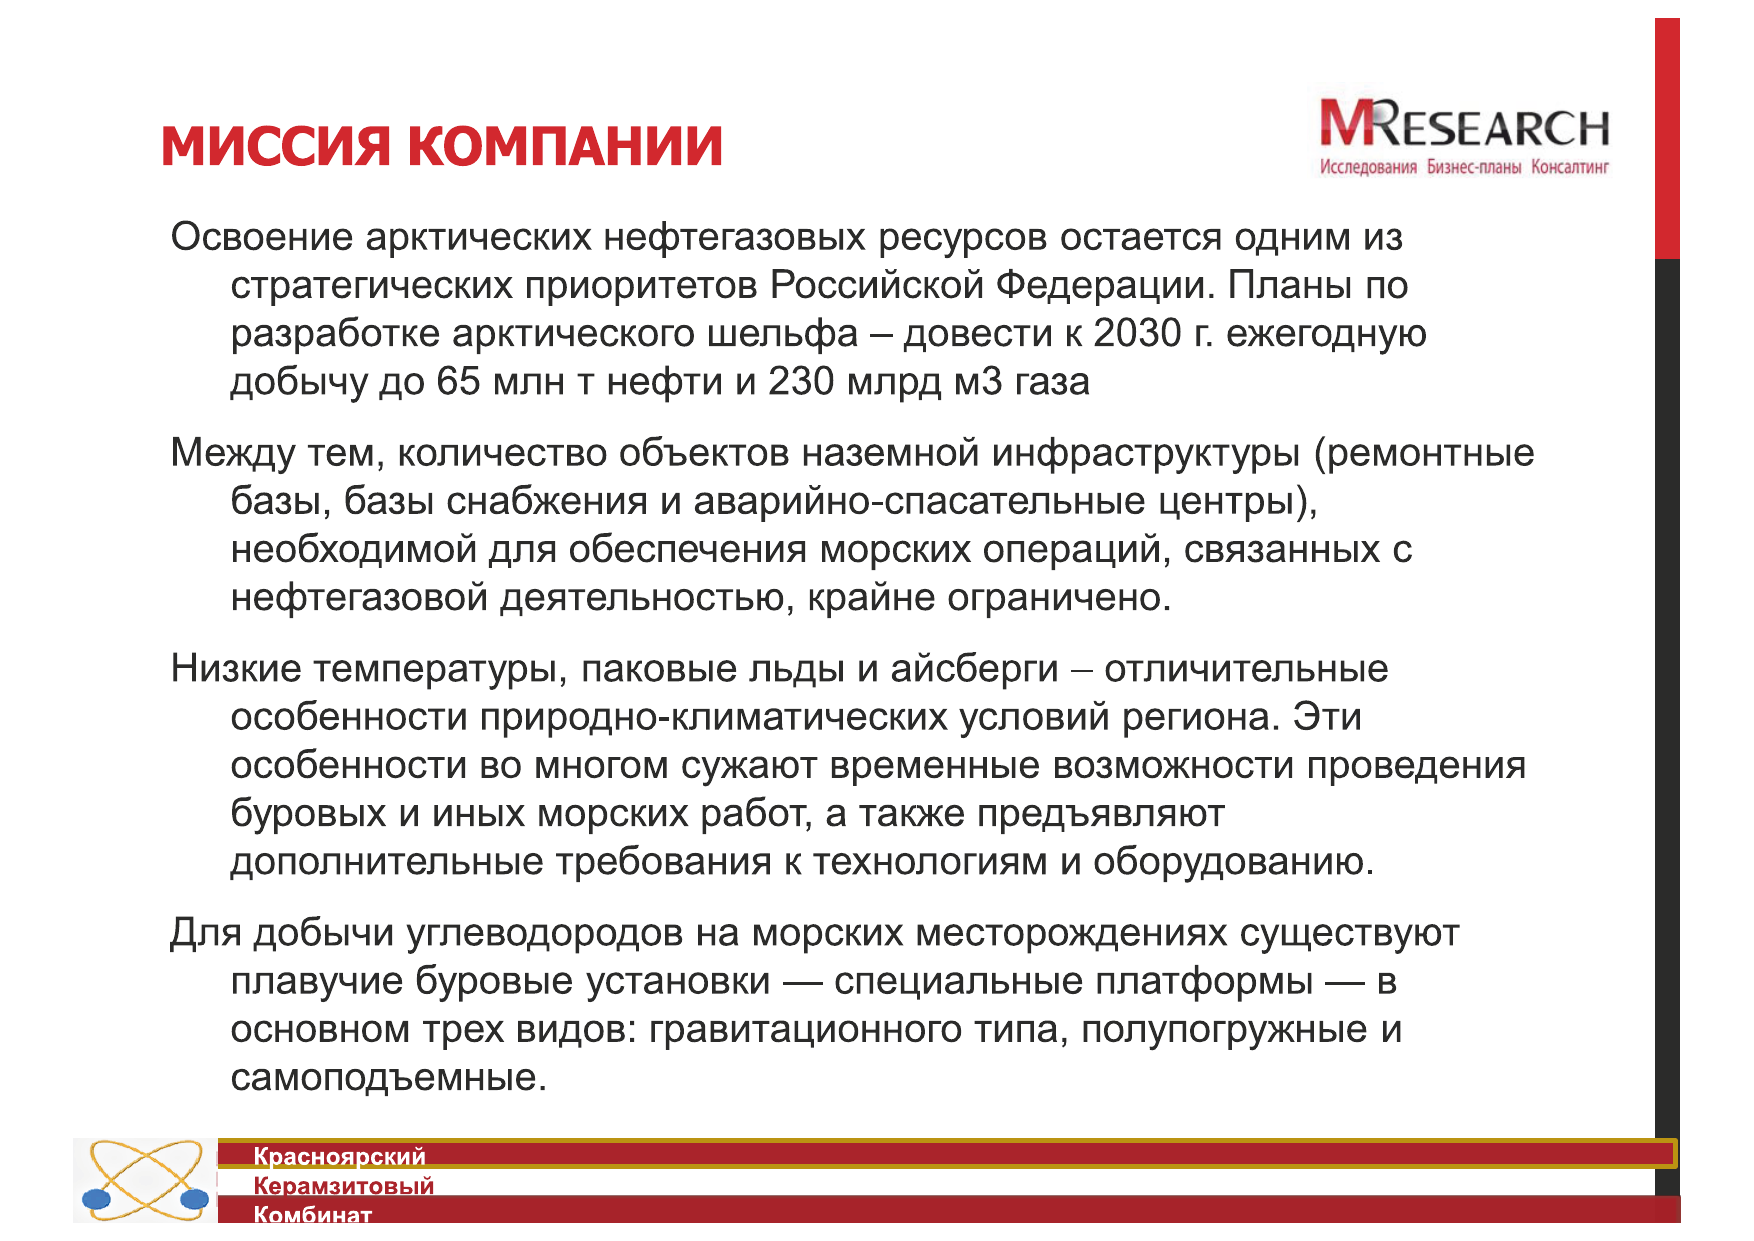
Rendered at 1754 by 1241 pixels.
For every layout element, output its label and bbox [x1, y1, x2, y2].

text_box [295, 492, 313, 514]
text_box [929, 1020, 942, 1042]
text_box [359, 541, 382, 568]
text_box [786, 853, 802, 875]
text_box [513, 541, 534, 563]
text_box [481, 757, 499, 778]
text_box [367, 853, 385, 875]
text_box [382, 325, 400, 347]
text_box [626, 228, 646, 251]
text_box [274, 756, 295, 779]
text_box [605, 228, 623, 250]
text_box [1386, 228, 1403, 251]
text_box [936, 444, 957, 467]
text_box [333, 228, 353, 251]
text_box [1299, 325, 1312, 347]
text_box [1281, 276, 1301, 299]
text_box [653, 589, 671, 611]
text_box [1183, 708, 1201, 730]
text_box [1023, 853, 1046, 875]
text_box [499, 325, 515, 347]
text_box [644, 972, 664, 995]
text_box [1029, 373, 1050, 395]
text_box [592, 532, 613, 563]
text_box [587, 588, 628, 611]
text_box [300, 972, 318, 994]
text_box [658, 277, 676, 298]
text_box [572, 228, 592, 250]
text_box [1163, 277, 1181, 298]
text_box [523, 852, 543, 875]
text_box [470, 228, 487, 250]
text_box [345, 853, 363, 875]
text_box [500, 589, 523, 617]
text_box [1360, 660, 1365, 682]
text_box [275, 492, 292, 515]
text_box [503, 708, 523, 738]
text_box [658, 717, 670, 722]
text_box [673, 708, 710, 730]
text_box [667, 660, 686, 682]
text_box [556, 325, 574, 347]
text_box [205, 444, 225, 467]
text_box [794, 1020, 814, 1048]
text_box [632, 589, 650, 611]
text_box [385, 1181, 398, 1194]
text_box [1002, 660, 1021, 690]
text_box [1205, 492, 1223, 514]
text_box [871, 589, 890, 611]
text_box [1318, 660, 1336, 682]
text_box [714, 708, 733, 730]
text_box [274, 804, 293, 835]
text_box [1181, 964, 1212, 1002]
text_box [968, 269, 980, 275]
text_box [1274, 444, 1293, 466]
text_box [386, 708, 406, 731]
text_box [965, 277, 983, 298]
text_box [1074, 589, 1092, 611]
text_box [789, 805, 807, 827]
text_box [936, 660, 955, 682]
text_box [848, 540, 868, 563]
text_box [831, 757, 849, 778]
text_box [737, 492, 758, 515]
text_box [252, 972, 273, 994]
text_box [1311, 324, 1332, 347]
text_box [299, 852, 319, 875]
text_box [689, 444, 709, 467]
text_box [905, 1020, 925, 1043]
text_box [1368, 660, 1388, 682]
text_box [924, 756, 944, 779]
text_box [486, 126, 527, 166]
text_box [1072, 276, 1092, 299]
text_box [385, 756, 406, 779]
text_box [685, 852, 705, 875]
text_box [448, 228, 467, 250]
text_box [785, 325, 803, 347]
text_box [548, 276, 567, 306]
text_box [784, 708, 802, 730]
text_box [1162, 757, 1190, 778]
text_box [365, 757, 382, 778]
text_box [563, 757, 581, 778]
text_box [1192, 757, 1210, 778]
text_box [731, 853, 749, 875]
text_box [1029, 228, 1047, 250]
text_box [607, 492, 625, 514]
text_box [869, 708, 888, 731]
text_box [747, 444, 768, 467]
text_box [894, 589, 912, 611]
text_box [849, 373, 872, 395]
text_box [604, 660, 624, 682]
text_box [1093, 444, 1113, 467]
text_box [600, 324, 619, 347]
text_box [1164, 228, 1181, 250]
text_box [1168, 708, 1181, 730]
text_box [365, 1069, 388, 1097]
text_box [276, 444, 296, 475]
text_box [1031, 589, 1049, 611]
text_box [849, 492, 869, 515]
text_box [464, 924, 484, 946]
text_box [729, 444, 747, 466]
text_box [985, 228, 1004, 251]
text_box [362, 1020, 382, 1043]
text_box [941, 1020, 962, 1043]
text_box [1141, 972, 1161, 995]
text_box [1379, 972, 1397, 994]
text_box [914, 541, 930, 562]
text_box [1252, 444, 1271, 474]
text_box [916, 853, 937, 875]
text_box [1115, 444, 1134, 467]
text_box [644, 757, 667, 778]
text_box [824, 444, 845, 467]
text_box [1016, 444, 1034, 466]
text_box [998, 708, 1019, 730]
text_box [1022, 804, 1042, 827]
text_box [1061, 228, 1081, 251]
text_box [718, 492, 736, 514]
text_box [365, 708, 383, 730]
text_box [1001, 804, 1020, 835]
text_box [469, 660, 528, 690]
text_box [527, 277, 544, 298]
text_box [269, 1151, 283, 1170]
text_box [344, 924, 349, 946]
text_box [997, 268, 1025, 298]
text_box [459, 972, 478, 1002]
text_box [1249, 708, 1269, 731]
text_box [1185, 277, 1204, 298]
text_box [874, 853, 892, 875]
text_box [400, 805, 418, 827]
text_box [379, 373, 402, 401]
text_box [325, 1069, 342, 1091]
text_box [1439, 756, 1460, 779]
text_box [297, 700, 318, 731]
text_box [493, 277, 513, 298]
text_box [1033, 325, 1051, 347]
text_box [356, 1151, 370, 1170]
text_box [774, 228, 795, 251]
text_box [1097, 972, 1115, 994]
text_box [944, 804, 964, 827]
text_box [434, 276, 453, 299]
text_box [1037, 1020, 1058, 1043]
text_box [956, 373, 979, 395]
text_box [1094, 317, 1114, 347]
text_box [649, 805, 667, 827]
picture [1306, 81, 1621, 195]
text_box [795, 276, 816, 299]
text_box [825, 924, 844, 946]
text_box [1180, 804, 1207, 827]
text_box [972, 589, 985, 611]
text_box [949, 492, 968, 515]
text_box [723, 804, 743, 827]
text_box [319, 853, 341, 875]
text_box [1068, 924, 1118, 952]
text_box [402, 588, 422, 611]
text_box [1047, 277, 1070, 304]
text_box [503, 972, 521, 994]
text_box [651, 1020, 664, 1042]
text_box [754, 924, 777, 946]
text_box [388, 492, 405, 515]
text_box [927, 492, 947, 515]
text_box [307, 444, 325, 466]
text_box [766, 541, 784, 562]
text_box [416, 964, 437, 995]
text_box [838, 324, 858, 347]
text_box [1228, 1020, 1247, 1050]
text_box [1103, 1020, 1124, 1043]
text_box [1256, 277, 1277, 299]
text_box [848, 588, 868, 611]
text_box [412, 276, 432, 299]
text_box [798, 228, 816, 250]
text_box [421, 1181, 434, 1194]
text_box [952, 325, 970, 347]
text_box [1068, 708, 1086, 730]
text_box [525, 588, 545, 611]
text_box [487, 924, 505, 946]
text_box [1655, 258, 1681, 1194]
text_box [1294, 444, 1299, 466]
text_box [979, 708, 998, 731]
text_box [1367, 277, 1385, 299]
text_box [231, 708, 252, 731]
text_box [447, 757, 466, 778]
text_box [838, 276, 857, 299]
text_box [627, 492, 646, 514]
text_box [892, 540, 912, 563]
text_box [367, 492, 387, 515]
text_box [1354, 541, 1358, 562]
text_box [254, 492, 274, 515]
text_box [1035, 972, 1053, 994]
text_box [271, 276, 290, 306]
text_box [1070, 373, 1090, 395]
text_box [536, 757, 559, 778]
text_box [231, 1020, 252, 1043]
text_box [1013, 325, 1031, 347]
text_box [1037, 436, 1068, 474]
text_box [1119, 589, 1137, 611]
text_box [928, 324, 949, 347]
text_box [1313, 924, 1333, 946]
text_box [788, 606, 793, 616]
text_box [437, 444, 458, 466]
text_box [1161, 317, 1181, 347]
text_box [1185, 540, 1204, 563]
text_box [534, 228, 550, 250]
text_box [1140, 277, 1160, 304]
text_box [560, 677, 566, 688]
text_box [775, 660, 793, 682]
text_box [297, 1181, 310, 1194]
text_box [404, 373, 424, 395]
text_box [251, 277, 269, 298]
text_box [966, 924, 985, 946]
text_box [940, 852, 961, 875]
text_box [665, 1020, 684, 1050]
text_box [621, 325, 637, 347]
text_box [1206, 541, 1224, 562]
text_box [254, 756, 273, 779]
text_box [1201, 228, 1221, 250]
text_box [877, 972, 897, 995]
text_box [874, 581, 887, 587]
text_box [715, 276, 736, 299]
text_box [903, 276, 922, 299]
text_box [853, 756, 872, 786]
text_box [1017, 1020, 1034, 1042]
text_box [1235, 228, 1279, 256]
text_box [803, 444, 821, 466]
text_box [209, 126, 244, 166]
text_box [316, 324, 336, 347]
text_box [332, 276, 352, 299]
text_box [901, 228, 921, 251]
text_box [629, 373, 650, 395]
text_box [1139, 317, 1159, 347]
text_box [1337, 852, 1363, 875]
text_box [565, 804, 586, 827]
text_box [416, 444, 437, 467]
text_box [1485, 757, 1503, 778]
text_box [994, 444, 1012, 466]
text_box [221, 1140, 1676, 1167]
text_box [520, 373, 541, 395]
text_box [275, 1069, 298, 1091]
text_box [1190, 1020, 1210, 1043]
text_box [1023, 708, 1043, 731]
text_box [1120, 924, 1140, 946]
text_box [678, 540, 698, 563]
text_box [473, 277, 491, 298]
text_box [356, 1181, 383, 1194]
text_box [891, 660, 912, 682]
text_box [1514, 444, 1534, 467]
text_box [979, 805, 996, 827]
text_box [295, 324, 314, 355]
text_box [319, 708, 339, 731]
text_box [324, 509, 330, 520]
text_box [903, 325, 926, 353]
text_box [1247, 325, 1275, 347]
text_box [697, 277, 715, 298]
text_box [1013, 972, 1030, 994]
text_box [471, 581, 484, 587]
text_box [915, 660, 933, 682]
text_box [924, 277, 940, 298]
text_box [856, 972, 874, 994]
text_box [1252, 660, 1293, 682]
text_box [222, 660, 239, 682]
text_box [479, 805, 497, 827]
text_box [1311, 509, 1316, 520]
text_box [515, 325, 533, 347]
text_box [254, 1020, 273, 1043]
text_box [1011, 757, 1016, 778]
text_box [243, 228, 264, 251]
text_box [1354, 924, 1372, 946]
text_box [878, 804, 898, 827]
text_box [806, 492, 824, 514]
text_box [548, 708, 567, 738]
text_box [964, 853, 977, 875]
text_box [491, 228, 511, 251]
text_box [1335, 924, 1354, 946]
text_box [577, 324, 598, 347]
text_box [480, 972, 500, 995]
text_box [466, 1069, 484, 1091]
text_box [539, 1020, 557, 1042]
text_box [772, 756, 799, 779]
text_box [570, 540, 590, 563]
text_box [1144, 228, 1164, 251]
text_box [527, 924, 550, 952]
text_box [536, 541, 556, 562]
text_box [1326, 277, 1344, 298]
text_box [786, 541, 806, 562]
text_box [1312, 541, 1329, 562]
text_box [1254, 757, 1272, 778]
text_box [751, 853, 770, 875]
text_box [1039, 660, 1057, 682]
text_box [918, 652, 931, 658]
text_box [575, 924, 594, 954]
text_box [569, 708, 590, 731]
text_box [283, 1181, 297, 1194]
text_box [647, 126, 682, 166]
text_box [763, 708, 784, 731]
text_box [698, 924, 716, 946]
text_box [232, 796, 252, 827]
text_box [325, 924, 343, 946]
text_box [233, 324, 252, 355]
text_box [1124, 708, 1143, 738]
text_box [438, 1069, 461, 1091]
text_box [408, 541, 431, 562]
text_box [1275, 757, 1293, 778]
text_box [571, 277, 589, 298]
text_box [923, 972, 941, 994]
text_box [663, 444, 687, 466]
text_box [535, 325, 553, 347]
text_box [360, 805, 364, 827]
text_box [1139, 852, 1160, 875]
text_box [1004, 924, 1024, 946]
text_box [1075, 492, 1093, 514]
text_box [518, 1020, 536, 1042]
text_box [689, 660, 707, 682]
text_box [561, 492, 581, 515]
text_box [484, 444, 502, 466]
text_box [468, 492, 486, 514]
text_box [221, 924, 240, 946]
text_box [1093, 700, 1106, 707]
text_box [871, 501, 883, 506]
text_box [1053, 589, 1071, 611]
text_box [652, 365, 683, 403]
text_box [1051, 540, 1070, 571]
text_box [1415, 924, 1442, 946]
text_box [1247, 540, 1264, 563]
text_box [295, 804, 315, 827]
text_box [203, 228, 222, 251]
text_box [1116, 276, 1137, 299]
text_box [625, 972, 643, 994]
text_box [1051, 373, 1068, 395]
text_box [1225, 492, 1243, 514]
text_box [378, 461, 383, 472]
text_box [874, 756, 894, 779]
text_box [266, 228, 286, 251]
text_box [890, 708, 906, 730]
text_box [339, 540, 359, 563]
text_box [607, 1020, 625, 1042]
text_box [527, 444, 546, 467]
text_box [233, 589, 250, 611]
text_box [1444, 444, 1462, 466]
text_box [461, 533, 473, 539]
text_box [1235, 756, 1254, 779]
text_box [1008, 588, 1028, 611]
text_box [1212, 660, 1230, 682]
text_box [701, 757, 748, 787]
text_box [1174, 444, 1194, 475]
text_box [888, 444, 911, 466]
text_box [428, 708, 446, 730]
text_box [415, 1068, 435, 1091]
text_box [957, 652, 977, 682]
text_box [277, 364, 298, 395]
text_box [641, 924, 662, 946]
text_box [969, 492, 989, 515]
text_box [1096, 276, 1115, 306]
text_box [1307, 972, 1312, 994]
text_box [900, 972, 920, 1000]
text_box [699, 541, 717, 562]
text_box [992, 757, 1010, 778]
text_box [822, 541, 845, 562]
text_box [319, 1020, 338, 1042]
text_box [1393, 540, 1413, 563]
text_box [313, 660, 331, 682]
text_box [307, 589, 325, 611]
text_box [699, 228, 719, 251]
text_box [1228, 708, 1246, 730]
text_box [687, 1020, 707, 1043]
text_box [885, 492, 904, 515]
text_box [439, 924, 461, 946]
text_box [255, 852, 275, 875]
text_box [737, 708, 760, 730]
text_box [448, 708, 466, 730]
text_box [1096, 756, 1113, 779]
text_box [254, 324, 274, 347]
text_box [982, 365, 1002, 395]
text_box [688, 972, 709, 995]
text_box [884, 1020, 902, 1042]
text_box [1304, 277, 1322, 298]
text_box [731, 1020, 750, 1042]
text_box [769, 365, 789, 395]
text_box [1200, 853, 1224, 881]
text_box [1442, 924, 1460, 946]
text_box [546, 589, 566, 611]
text_box [230, 853, 253, 881]
text_box [677, 276, 697, 299]
text_box [173, 652, 196, 682]
text_box [232, 484, 252, 515]
text_box [1334, 541, 1352, 562]
text_box [945, 972, 965, 995]
text_box [720, 540, 740, 563]
text_box [1319, 1020, 1337, 1042]
text_box [839, 228, 844, 250]
text_box [733, 972, 749, 994]
text_box [408, 492, 426, 514]
text_box [1119, 541, 1137, 562]
text_box [255, 1147, 268, 1165]
text_box [908, 708, 926, 730]
text_box [1074, 756, 1095, 779]
text_box [1400, 444, 1420, 467]
text_box [406, 924, 426, 954]
text_box [1395, 756, 1415, 779]
text_box [355, 660, 379, 682]
text_box [885, 269, 897, 275]
text_box [1090, 708, 1108, 730]
text_box [463, 444, 481, 466]
text_box [1140, 588, 1160, 611]
text_box [277, 972, 297, 995]
text_box [584, 756, 605, 779]
text_box [476, 324, 496, 355]
text_box [354, 126, 390, 166]
text_box [73, 17, 1655, 1140]
text_box [473, 853, 491, 875]
text_box [278, 853, 296, 875]
text_box [319, 756, 339, 779]
text_box [1230, 269, 1254, 298]
text_box [1148, 1020, 1168, 1051]
text_box [1330, 756, 1349, 786]
text_box [751, 972, 769, 994]
text_box [915, 588, 935, 611]
text_box [222, 1167, 1655, 1194]
text_box [674, 588, 694, 611]
text_box [606, 972, 625, 995]
text_box [871, 540, 890, 571]
text_box [1339, 1020, 1343, 1042]
text_box [826, 708, 843, 730]
text_box [278, 924, 298, 946]
text_box [1245, 492, 1264, 522]
text_box [366, 228, 386, 251]
text_box [242, 660, 258, 682]
text_box [746, 796, 766, 827]
text_box [1346, 277, 1351, 298]
text_box [488, 541, 512, 568]
text_box [712, 972, 730, 994]
text_box [592, 276, 612, 299]
text_box [443, 1020, 462, 1050]
text_box [197, 924, 219, 946]
text_box [722, 228, 735, 250]
text_box [1054, 492, 1072, 514]
text_box [1415, 757, 1438, 784]
text_box [901, 805, 944, 827]
text_box [301, 1068, 322, 1091]
text_box [1182, 228, 1202, 251]
text_box [329, 1181, 341, 1194]
text_box [1365, 228, 1383, 250]
text_box [792, 365, 812, 395]
text_box [1055, 757, 1073, 778]
text_box [943, 924, 964, 946]
text_box [361, 972, 379, 994]
text_box [1062, 853, 1080, 875]
text_box [918, 373, 942, 401]
text_box [312, 1181, 328, 1194]
text_box [545, 373, 563, 395]
text_box [1260, 972, 1283, 994]
text_box [979, 660, 999, 682]
text_box [224, 228, 242, 250]
text_box [448, 660, 468, 682]
text_box [1166, 924, 1184, 946]
text_box [880, 228, 899, 258]
text_box [846, 444, 863, 467]
text_box [282, 125, 315, 167]
text_box [1103, 228, 1121, 250]
text_box [269, 1181, 281, 1194]
text_box [289, 228, 307, 250]
text_box [1375, 757, 1393, 778]
text_box [321, 373, 326, 395]
text_box [900, 373, 919, 403]
text_box [340, 1151, 354, 1165]
text_box [319, 972, 357, 1003]
text_box [1360, 541, 1381, 562]
text_box [1204, 708, 1225, 731]
text_box [986, 588, 1006, 619]
text_box [1288, 972, 1306, 994]
text_box [434, 805, 452, 827]
text_box [1393, 924, 1413, 954]
text_box [709, 325, 736, 347]
text_box [943, 228, 963, 259]
text_box [1190, 660, 1208, 682]
text_box [1387, 276, 1408, 299]
text_box [1163, 852, 1182, 883]
text_box [1374, 444, 1397, 466]
text_box [819, 660, 837, 682]
text_box [1196, 325, 1209, 347]
text_box [568, 126, 606, 166]
text_box [736, 589, 754, 611]
text_box [805, 317, 836, 355]
text_box [1028, 540, 1048, 563]
text_box [284, 1151, 297, 1166]
text_box [326, 444, 346, 467]
text_box [1083, 1020, 1101, 1042]
text_box [1358, 325, 1376, 347]
text_box [275, 1020, 293, 1042]
text_box [643, 436, 663, 467]
text_box [231, 276, 251, 299]
text_box [1268, 852, 1288, 875]
text_box [608, 373, 626, 395]
text_box [846, 924, 862, 946]
text_box [951, 541, 972, 562]
text_box [577, 373, 595, 395]
text_box [1071, 444, 1090, 474]
text_box [584, 1020, 604, 1043]
text_box [831, 852, 852, 875]
text_box [526, 708, 544, 730]
text_box [170, 916, 196, 953]
text_box [737, 373, 755, 395]
text_box [225, 444, 275, 472]
text_box [1276, 324, 1296, 347]
text_box [1212, 444, 1230, 466]
text_box [453, 324, 473, 347]
text_box [484, 1020, 505, 1042]
text_box [342, 1181, 355, 1194]
text_box [1046, 708, 1064, 730]
text_box [412, 1146, 425, 1165]
text_box [771, 1020, 791, 1043]
text_box [1072, 540, 1092, 563]
text_box [253, 540, 274, 563]
text_box [1400, 324, 1426, 347]
text_box [703, 373, 721, 395]
text_box [1214, 972, 1235, 995]
text_box [638, 277, 656, 298]
text_box [1213, 756, 1233, 779]
text_box [658, 541, 675, 562]
text_box [716, 660, 737, 682]
text_box [1142, 756, 1162, 779]
text_box [403, 660, 424, 682]
text_box [709, 660, 713, 682]
text_box [744, 541, 761, 562]
text_box [495, 373, 518, 395]
text_box [231, 756, 252, 779]
text_box [1019, 756, 1039, 779]
text_box [1225, 852, 1246, 875]
text_box [1024, 660, 1037, 682]
text_box [615, 708, 633, 730]
text_box [1297, 1020, 1314, 1042]
text_box [297, 748, 317, 779]
text_box [407, 852, 448, 875]
text_box [923, 228, 943, 251]
text_box [389, 1069, 413, 1091]
text_box [1383, 1020, 1401, 1042]
text_box [1227, 324, 1247, 347]
text_box [616, 924, 639, 952]
text_box [516, 1068, 536, 1091]
text_box [326, 1151, 340, 1166]
text_box [1505, 757, 1525, 778]
text_box [979, 853, 997, 875]
text_box [301, 373, 319, 395]
text_box [559, 1020, 582, 1048]
text_box [1268, 492, 1286, 514]
text_box [713, 444, 729, 466]
text_box [428, 228, 446, 250]
text_box [1094, 852, 1115, 875]
text_box [884, 924, 904, 946]
text_box [665, 853, 683, 875]
text_box [1164, 557, 1170, 568]
text_box [948, 588, 969, 611]
text_box [1005, 228, 1026, 251]
text_box [1027, 276, 1047, 299]
text_box [828, 492, 846, 514]
text_box [1027, 924, 1046, 954]
text_box [1160, 492, 1180, 520]
text_box [963, 436, 975, 442]
text_box [512, 484, 533, 515]
text_box [1196, 444, 1212, 466]
text_box [1266, 540, 1286, 563]
text_box [1506, 444, 1511, 466]
text_box [385, 1020, 409, 1042]
text_box [332, 660, 352, 682]
text_box [343, 708, 361, 730]
text_box [1207, 805, 1225, 827]
text_box [1083, 228, 1103, 251]
text_box [172, 220, 200, 251]
text_box [1183, 853, 1203, 883]
text_box [917, 924, 940, 946]
text_box [468, 589, 486, 611]
text_box [447, 492, 466, 515]
text_box [1248, 1020, 1295, 1051]
text_box [708, 853, 726, 875]
text_box [292, 276, 312, 299]
text_box [1309, 757, 1326, 778]
text_box [355, 277, 368, 298]
text_box [793, 660, 816, 688]
text_box [971, 324, 992, 347]
text_box [1169, 660, 1187, 682]
text_box [804, 708, 822, 730]
text_box [597, 852, 617, 875]
text_box [1144, 533, 1157, 539]
text_box [350, 444, 373, 466]
text_box [349, 373, 369, 403]
text_box [339, 316, 359, 347]
text_box [296, 1020, 316, 1043]
text_box [1117, 972, 1138, 994]
text_box [966, 972, 987, 994]
text_box [371, 1151, 384, 1166]
text_box [318, 805, 336, 827]
text_box [756, 228, 773, 251]
text_box [667, 972, 685, 994]
text_box [501, 756, 521, 779]
text_box [1332, 325, 1355, 353]
text_box [508, 1069, 512, 1091]
text_box [915, 444, 933, 466]
text_box [819, 228, 837, 250]
text_box [674, 324, 694, 347]
text_box [1347, 1020, 1367, 1043]
text_box [576, 852, 595, 883]
text_box [532, 492, 561, 514]
text_box [1237, 972, 1257, 1002]
text_box [1464, 444, 1482, 466]
text_box [859, 805, 877, 827]
text_box [423, 1020, 440, 1042]
text_box [895, 852, 915, 875]
text_box [1105, 660, 1126, 682]
text_box [1249, 853, 1267, 875]
text_box [255, 1176, 268, 1194]
text_box [374, 924, 393, 946]
text_box [826, 804, 846, 827]
text_box [495, 853, 513, 875]
text_box [959, 708, 979, 739]
text_box [1186, 924, 1206, 946]
text_box [1114, 805, 1154, 827]
text_box [584, 492, 602, 514]
text_box [329, 373, 347, 395]
text_box [839, 660, 843, 682]
text_box [637, 540, 656, 563]
text_box [620, 756, 641, 779]
text_box [352, 924, 370, 946]
text_box [682, 756, 701, 779]
text_box [340, 805, 358, 827]
text_box [809, 589, 826, 611]
text_box [985, 924, 1003, 946]
text_box [525, 972, 543, 994]
text_box [507, 924, 527, 946]
text_box [281, 660, 301, 682]
text_box [859, 277, 877, 298]
text_box [552, 228, 570, 250]
text_box [809, 485, 821, 491]
text_box [589, 708, 612, 736]
text_box [1096, 541, 1116, 568]
text_box [607, 126, 641, 166]
text_box [874, 373, 895, 395]
text_box [341, 1020, 359, 1042]
text_box [1296, 484, 1307, 523]
text_box [419, 324, 440, 347]
text_box [445, 588, 465, 611]
text_box [1065, 805, 1089, 827]
text_box [1116, 757, 1139, 778]
text_box [1143, 660, 1165, 682]
text_box [596, 924, 617, 946]
text_box [969, 757, 987, 778]
text_box [984, 540, 1004, 563]
text_box [806, 821, 811, 832]
text_box [1090, 805, 1110, 827]
text_box [457, 541, 476, 562]
text_box [349, 589, 362, 611]
text_box [1213, 1020, 1226, 1042]
text_box [1342, 708, 1360, 730]
text_box [1125, 492, 1145, 515]
text_box [1350, 444, 1370, 467]
text_box [370, 277, 388, 298]
text_box [1070, 669, 1094, 673]
text_box [614, 540, 635, 563]
text_box [233, 541, 250, 562]
text_box [749, 756, 769, 779]
text_box [326, 588, 346, 611]
text_box [768, 804, 789, 827]
text_box [1042, 805, 1065, 832]
text_box [276, 581, 307, 619]
text_box [735, 228, 755, 251]
text_box [452, 853, 470, 875]
text_box [772, 269, 795, 298]
text_box [412, 228, 428, 250]
text_box [254, 708, 273, 731]
text_box [870, 334, 893, 338]
text_box [489, 492, 510, 515]
text_box [931, 541, 949, 562]
text_box [532, 126, 566, 166]
text_box [761, 492, 780, 522]
text_box [586, 972, 606, 1003]
text_box [1008, 492, 1050, 515]
text_box [342, 757, 360, 778]
text_box [1322, 708, 1340, 730]
text_box [1281, 924, 1311, 952]
text_box [1375, 924, 1393, 946]
text_box [390, 228, 409, 258]
text_box [1007, 541, 1025, 562]
text_box [696, 588, 715, 611]
text_box [1155, 444, 1174, 474]
text_box [255, 373, 275, 395]
text_box [362, 588, 382, 611]
text_box [1325, 981, 1366, 985]
text_box [383, 972, 403, 995]
text_box [568, 589, 586, 611]
text_box [994, 324, 1013, 347]
text_box [838, 1020, 859, 1043]
text_box [702, 804, 721, 835]
text_box [817, 1020, 835, 1042]
text_box [253, 924, 276, 952]
text_box [434, 540, 454, 563]
text_box [710, 1020, 728, 1042]
text_box [513, 228, 532, 251]
text_box [464, 1020, 484, 1043]
text_box [749, 660, 770, 682]
text_box [1048, 924, 1069, 946]
text_box [739, 324, 781, 347]
text_box [814, 365, 834, 395]
text_box [780, 924, 800, 946]
text_box [1289, 541, 1307, 562]
text_box [391, 277, 409, 298]
text_box [615, 276, 634, 306]
text_box [1326, 228, 1349, 250]
text_box [313, 277, 331, 298]
text_box [1169, 1020, 1187, 1042]
text_box [1294, 700, 1320, 731]
text_box [319, 541, 339, 562]
text_box [385, 1151, 410, 1165]
text_box [665, 924, 683, 946]
text_box [173, 436, 201, 466]
text_box [583, 660, 601, 682]
text_box [414, 1181, 418, 1194]
text_box [388, 853, 406, 875]
text_box [254, 588, 274, 611]
text_box [1096, 588, 1116, 611]
text_box [800, 757, 818, 778]
text_box [992, 972, 1010, 994]
text_box [1225, 541, 1244, 562]
text_box [428, 492, 433, 514]
text_box [619, 844, 640, 875]
text_box [627, 660, 643, 682]
text_box [1144, 924, 1161, 946]
text_box [438, 365, 458, 395]
text_box [947, 757, 965, 778]
text_box [556, 853, 574, 875]
text_box [399, 444, 416, 466]
text_box [739, 277, 757, 298]
text_box [1134, 444, 1152, 466]
text_box [531, 660, 549, 682]
text_box [1145, 708, 1165, 731]
text_box [366, 805, 387, 827]
text_box [1126, 660, 1144, 682]
text_box [846, 228, 866, 250]
text_box [1486, 444, 1504, 466]
text_box [1282, 228, 1299, 250]
text_box [438, 972, 458, 1003]
text_box [719, 924, 739, 946]
text_box [551, 660, 555, 682]
text_box [410, 126, 445, 166]
picture [73, 1137, 1681, 1223]
text_box [247, 125, 281, 167]
text_box [482, 708, 499, 730]
text_box [297, 1151, 311, 1166]
text_box [498, 805, 503, 827]
text_box [661, 325, 674, 347]
text_box [636, 708, 657, 731]
text_box [1292, 853, 1310, 875]
text_box [827, 588, 846, 619]
text_box [1340, 660, 1358, 682]
text_box [1423, 444, 1441, 466]
text_box [1062, 1037, 1067, 1048]
text_box [276, 540, 296, 563]
text_box [669, 805, 689, 827]
text_box [928, 708, 948, 730]
text_box [1055, 972, 1059, 994]
text_box [1162, 972, 1180, 994]
text_box [275, 324, 292, 347]
text_box [1304, 228, 1322, 250]
text_box [835, 972, 854, 995]
text_box [400, 1181, 413, 1194]
text_box [859, 660, 877, 682]
text_box [644, 660, 664, 682]
text_box [960, 444, 978, 466]
text_box [233, 972, 250, 994]
text_box [642, 852, 662, 875]
text_box [201, 660, 219, 682]
text_box [301, 916, 321, 946]
text_box [552, 972, 572, 995]
text_box [620, 444, 640, 467]
text_box [608, 757, 621, 778]
text_box [1378, 325, 1398, 355]
text_box [1233, 660, 1251, 682]
text_box [567, 444, 585, 466]
text_box [163, 126, 204, 166]
text_box [897, 757, 920, 778]
text_box [539, 805, 562, 827]
text_box [230, 373, 253, 401]
text_box [311, 228, 329, 250]
text_box [994, 1020, 1013, 1042]
text_box [1117, 492, 1121, 514]
text_box [444, 125, 482, 167]
text_box [631, 805, 647, 827]
text_box [687, 126, 722, 166]
text_box [694, 492, 715, 515]
text_box [1463, 757, 1481, 778]
text_box [589, 804, 608, 835]
text_box [990, 492, 1008, 514]
text_box [847, 708, 867, 731]
text_box [964, 228, 983, 258]
text_box [455, 277, 472, 298]
text_box [345, 484, 366, 515]
text_box [551, 924, 572, 946]
text_box [864, 444, 884, 467]
text_box [783, 492, 801, 514]
text_box [818, 276, 837, 299]
text_box [864, 924, 882, 946]
text_box [460, 366, 480, 395]
text_box [683, 373, 701, 395]
text_box [1231, 444, 1251, 475]
text_box [1097, 492, 1115, 514]
text_box [1297, 660, 1315, 682]
text_box [546, 444, 564, 466]
text_box [974, 1020, 992, 1042]
text_box [1141, 541, 1159, 562]
text_box [1124, 1020, 1145, 1042]
text_box [425, 589, 443, 611]
text_box [752, 1020, 770, 1042]
text_box [1315, 436, 1326, 475]
text_box [1241, 924, 1260, 946]
text_box [1260, 924, 1280, 954]
text_box [1121, 228, 1141, 251]
text_box [1062, 972, 1083, 995]
text_box [649, 221, 680, 258]
text_box [544, 972, 549, 994]
text_box [771, 444, 789, 466]
text_box [804, 924, 823, 954]
text_box [782, 981, 823, 985]
text_box [1156, 805, 1176, 827]
text_box [505, 805, 526, 827]
text_box [1117, 844, 1137, 875]
text_box [253, 805, 273, 835]
text_box [1181, 492, 1201, 515]
text_box [312, 1151, 324, 1165]
text_box [1314, 853, 1332, 875]
text_box [428, 924, 441, 946]
text_box [1287, 492, 1292, 514]
text_box [862, 1020, 880, 1042]
text_box [231, 1068, 272, 1091]
text_box [638, 324, 658, 347]
text_box [408, 708, 428, 731]
text_box [385, 541, 403, 562]
text_box [1017, 373, 1030, 395]
text_box [586, 444, 607, 467]
text_box [610, 804, 629, 827]
text_box [456, 805, 474, 827]
text_box [1329, 444, 1348, 474]
text_box [1351, 756, 1372, 779]
text_box [515, 853, 520, 875]
text_box [298, 532, 319, 563]
text_box [361, 324, 382, 347]
text_box [757, 588, 784, 611]
text_box [716, 589, 734, 611]
text_box [505, 444, 525, 467]
text_box [315, 492, 319, 514]
text_box [1208, 924, 1228, 946]
text_box [402, 325, 419, 347]
text_box [488, 1069, 506, 1091]
text_box [1655, 17, 1681, 258]
text_box [383, 588, 400, 611]
text_box [383, 660, 400, 682]
text_box [852, 853, 872, 875]
text_box [427, 757, 445, 778]
text_box [1067, 325, 1083, 347]
text_box [941, 276, 961, 299]
text_box [999, 853, 1019, 875]
text_box [813, 853, 831, 875]
text_box [680, 228, 698, 250]
text_box [274, 708, 295, 731]
text_box [906, 492, 924, 514]
text_box [882, 277, 900, 298]
text_box [408, 756, 427, 779]
text_box [345, 1068, 366, 1091]
text_box [662, 492, 680, 514]
text_box [1117, 317, 1137, 347]
text_box [260, 660, 278, 682]
text_box [427, 660, 446, 690]
text_box [318, 126, 353, 166]
